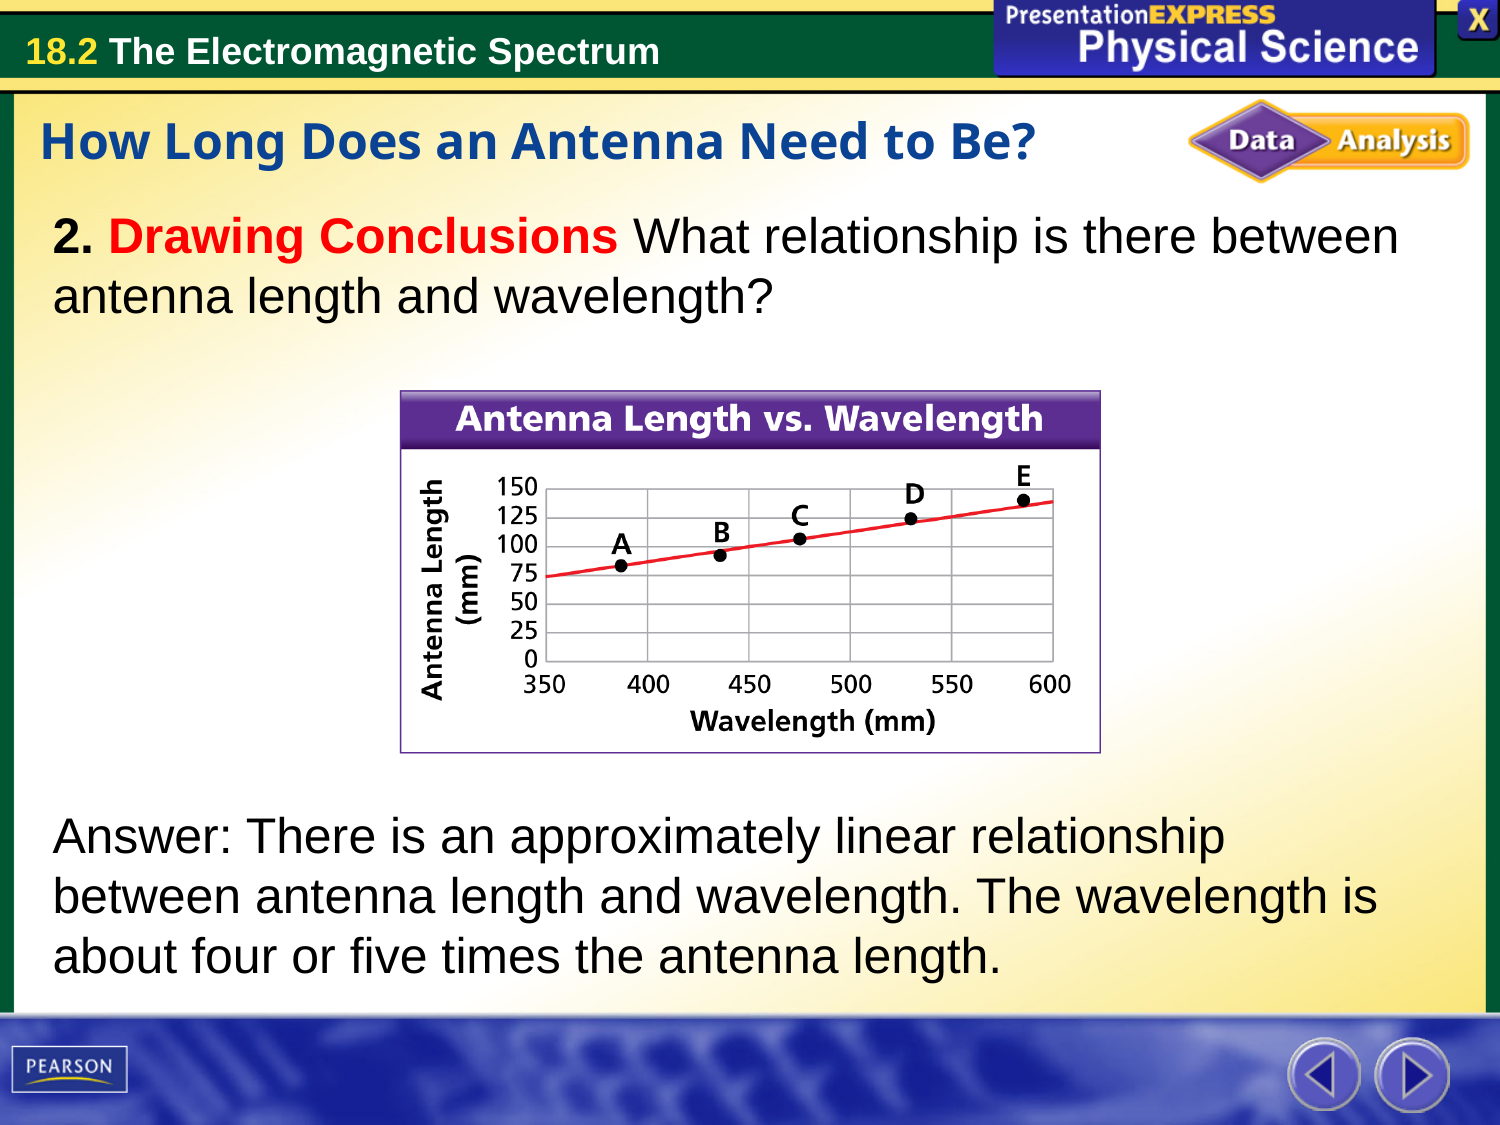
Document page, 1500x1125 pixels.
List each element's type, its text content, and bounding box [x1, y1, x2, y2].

picture [0, 0, 1500, 1125]
text_box How Long Does an Antenna Need to Be? [25, 102, 1183, 177]
list Drawing Conclusions What relationship is there between antenna length and wavelength? Answer: There is an approximately linear relationship between antenna length and wavelength. The wavelength is about four or five times the antenna length. [37, 196, 1425, 992]
